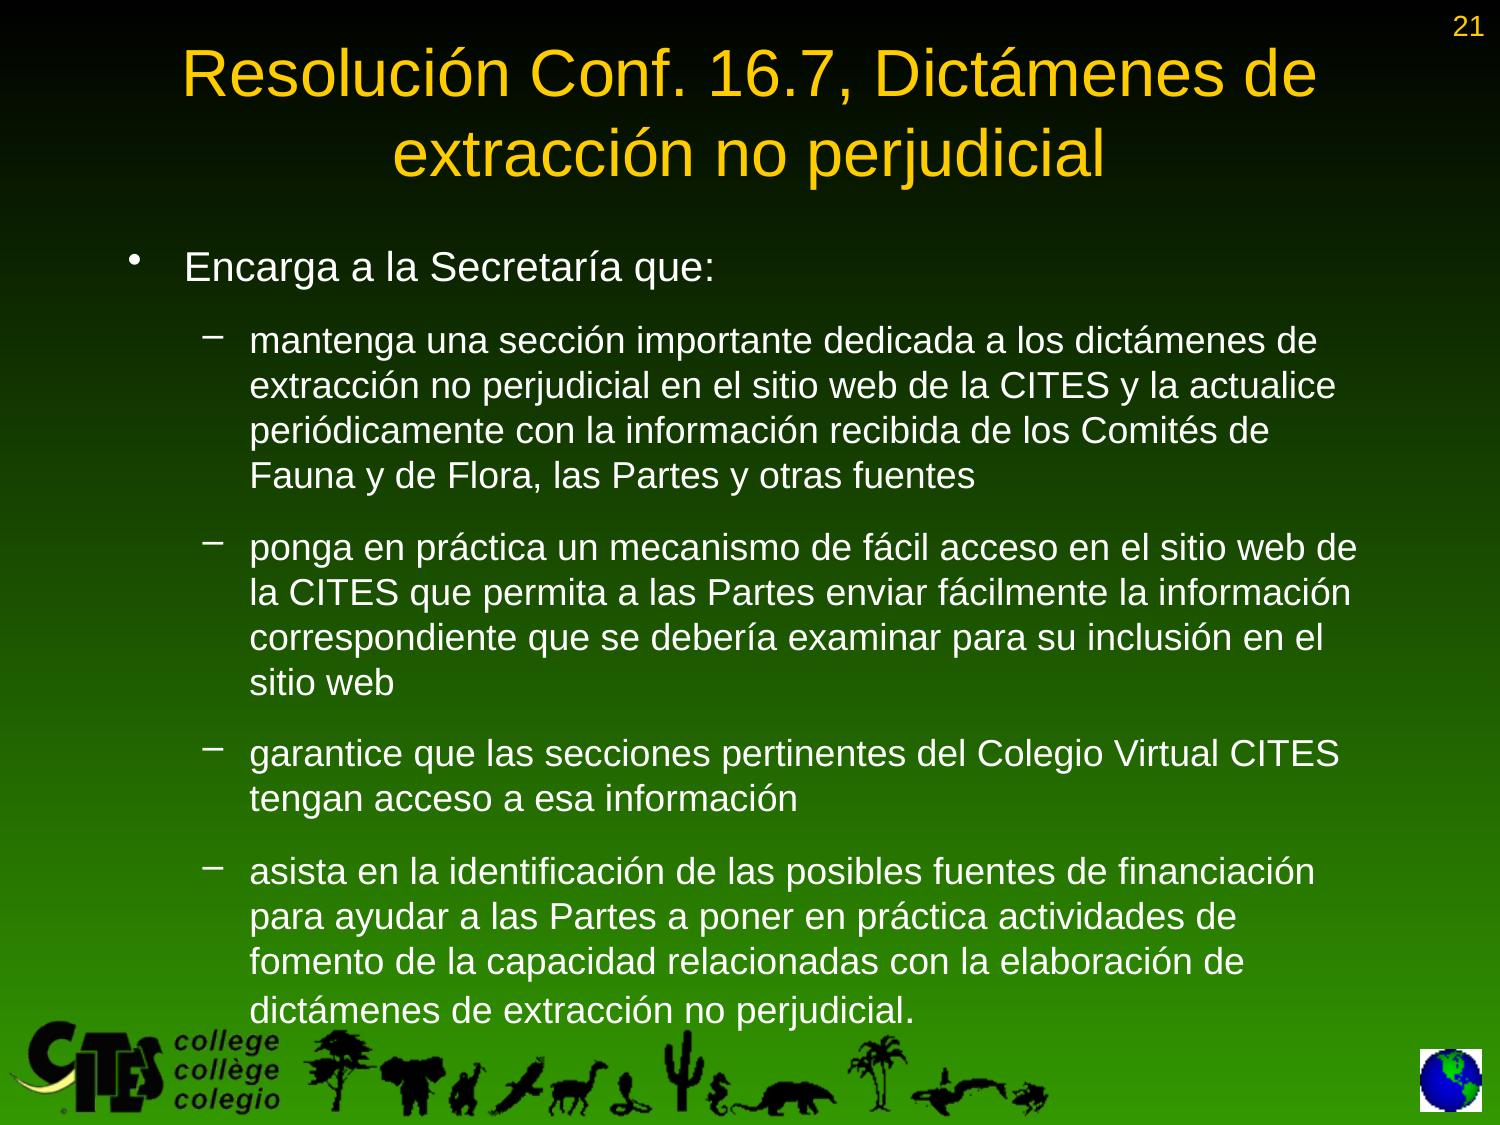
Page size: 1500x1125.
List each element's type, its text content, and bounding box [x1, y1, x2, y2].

list Encarga a la Secretaría que: mantenga una sección importante dedicada a los dictámenes de extracción no perjudicial en el sitio web de la CITES y la actualice periódicamente con la información recibida de los Comités de Fauna y de Flora, las Partes y otras fuentes ponga en práctica un mecanismo de fácil acceso en el sitio web de la CITES que permita a las Partes enviar fácilmente la información correspondiente que se debería examinar para su inclusión en el sitio web garantice que las secciones pertinentes del Colegio Virtual CITES tengan acceso a esa información asista en la identificación de las posibles fuentes de financiación para ayudar a las Partes a poner en práctica actividades de fomento de la capacidad relacionadas con la elaboración de dictámenes de extracción no perjudicial. [112, 231, 1388, 1125]
text_box 21 [1400, 0, 1500, 75]
title Resolución Conf. 16.7, Dictámenes de extracción no perjudicial [112, 49, 1388, 170]
picture [1420, 1049, 1482, 1112]
picture [8, 1016, 112, 1119]
